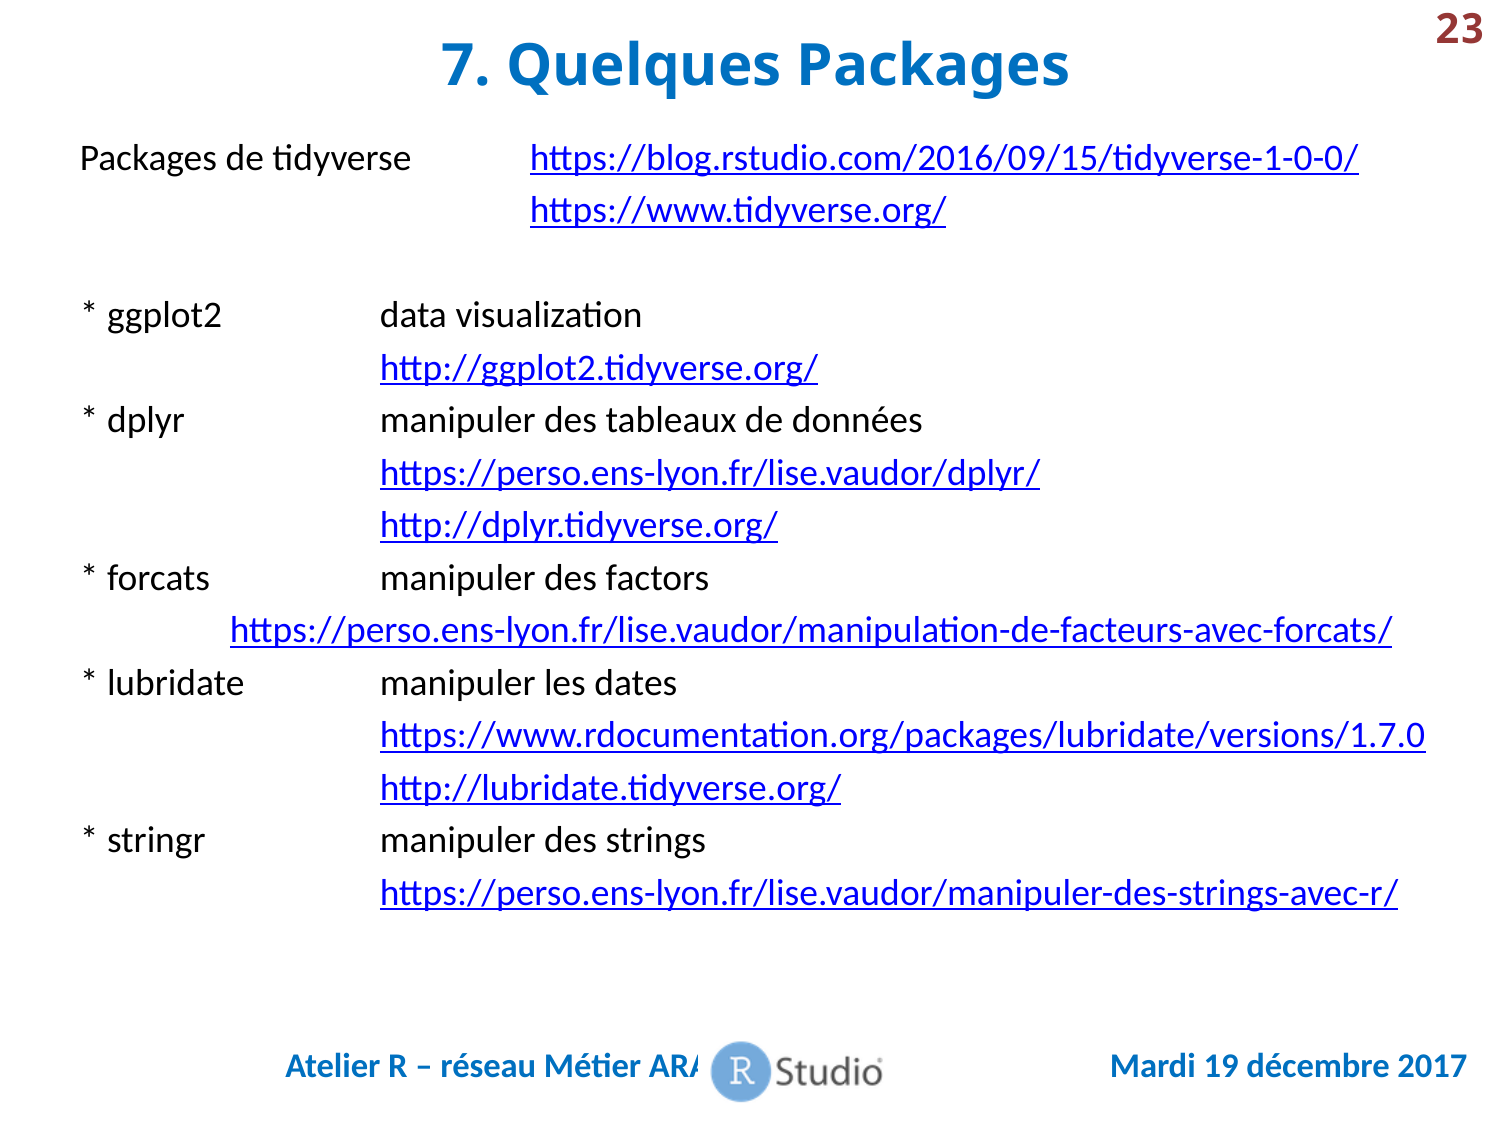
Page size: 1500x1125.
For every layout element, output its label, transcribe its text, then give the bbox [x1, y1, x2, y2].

slide_number 23 [1149, 0, 1500, 60]
text_box Atelier R – réseau Métier ARAMIS Mardi 19 décembre 2017 [915, 1035, 1483, 1102]
list Packages de tidyverse https://blog.rstudio.com/2016/09/15/tidyverse-1-0-0/ https://www.tidyverse.org/ * ggplot2 data visualization http://ggplot2.tidyverse.org/ * dplyr manipuler des tableaux de données https://perso.ens-lyon.fr/lise.vaudor/dplyr/ http://dplyr.tidyverse.org/ * forcats manipuler des factors https://perso.ens-lyon.fr/lise.vaudor/manipulation-de-facteurs-avec-forcats/ * lubridate manipuler les dates https://www.rdocumentation.org/packages/lubridate/versions/1.7.0 http://lubridate.tidyverse.org/ * stringr manipuler des strings https://perso.ens-lyon.fr/lise.vaudor/manipuler-des-strings-avec-r/ [64, 125, 1447, 1022]
text_box Atelier R – réseau Métier ARAMIS Mardi 19 décembre 2017 [29, 1035, 693, 1102]
title 7. Quelques Packages [80, 3, 1431, 122]
picture [698, 1021, 912, 1117]
